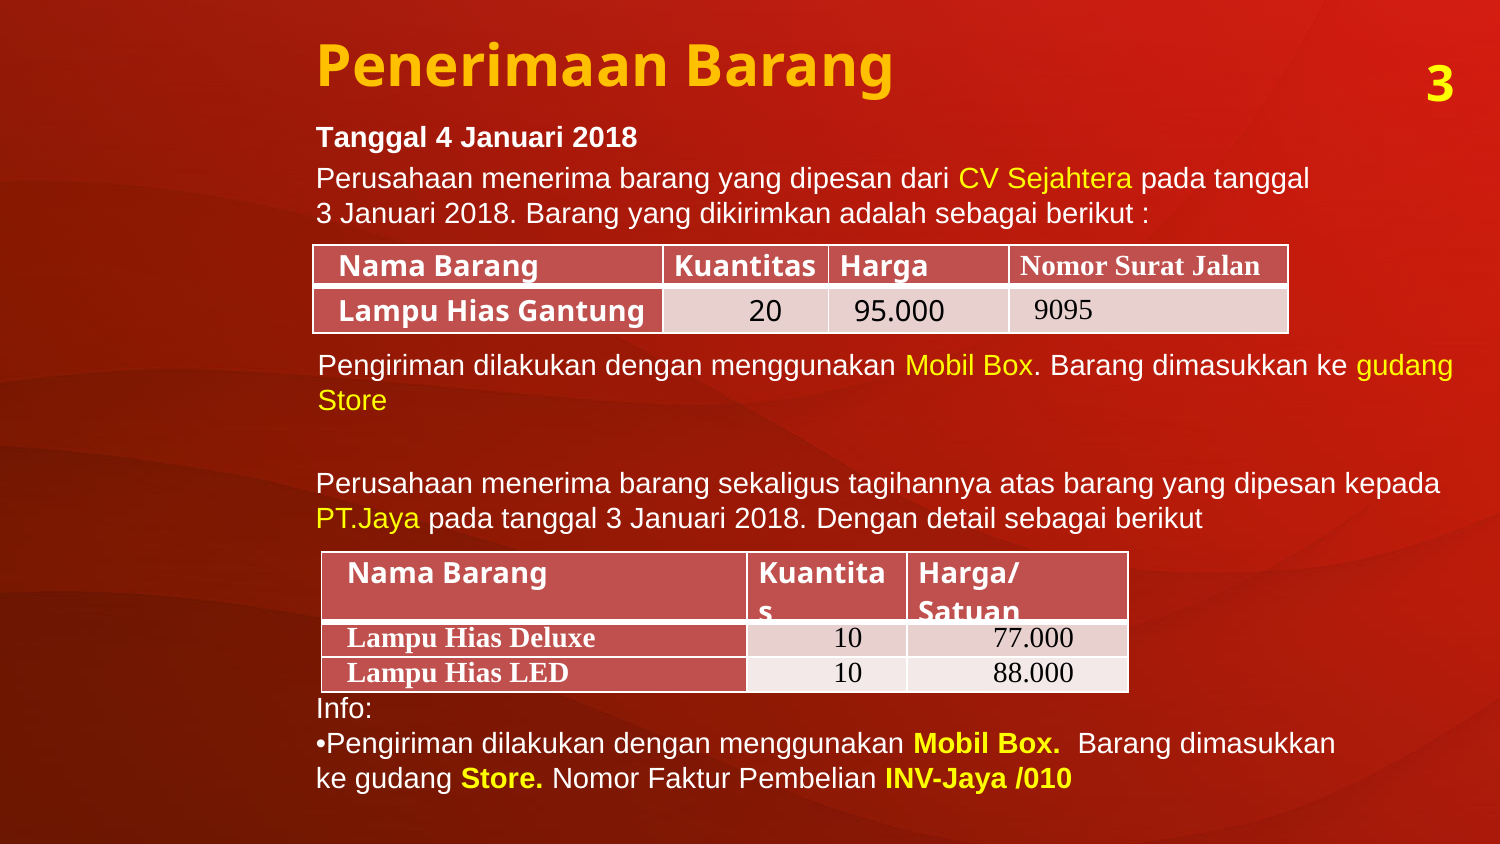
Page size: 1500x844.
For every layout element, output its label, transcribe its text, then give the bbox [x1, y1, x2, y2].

table_cell Lampu Hias Gantung [314, 289, 662, 332]
table_header Nama Barang [322, 553, 746, 619]
table_header Harga/Satuan [908, 553, 1127, 619]
text_box Pengiriman dilakukan dengan menggunakan Mobil Box. Barang dimasukkan ke gudang Store [302, 339, 1469, 424]
table_header Kuantitas [748, 553, 906, 619]
text_box Penerimaan Barang [301, 20, 1046, 91]
table_header Nomor Surat Jalan [1010, 246, 1287, 283]
text_box 3 [1412, 43, 1471, 119]
table_cell 77.000 [908, 625, 1127, 656]
list Tanggal 4 Januari 2018 Perusahaan menerima barang yang dipesan dari CV Sejahtera pada tanggal 3 Januari 2018. Barang yang dikirimkan adalah sebagai berikut : [301, 91, 1329, 257]
table_cell 10 [748, 658, 906, 681]
table_cell Lampu Hias LED [322, 658, 746, 681]
table_cell 10 [748, 625, 906, 656]
text_box Perusahaan menerima barang sekaligus tagihannya atas barang yang dipesan kepada PT.Jaya pada tanggal 3 Januari 2018. Dengan detail sebagai berikut [300, 457, 1458, 542]
picture [0, 0, 1500, 844]
table_cell 95.000 [829, 289, 1008, 332]
table_cell 88.000 [908, 658, 1127, 681]
text_box Info: •Pengiriman dilakukan dengan menggunakan Mobil Box. Barang dimasukkan ke gudang Store. Nomor Faktur Pembelian INV-Jaya /010 [301, 681, 1365, 802]
table_cell Lampu Hias Deluxe [322, 625, 746, 656]
table_header Harga [829, 246, 1008, 283]
table_cell 20 [664, 289, 828, 332]
table_header Nama Barang [314, 246, 662, 283]
table_header Kuantitas [664, 246, 828, 283]
table_cell 9095 [1010, 289, 1287, 332]
